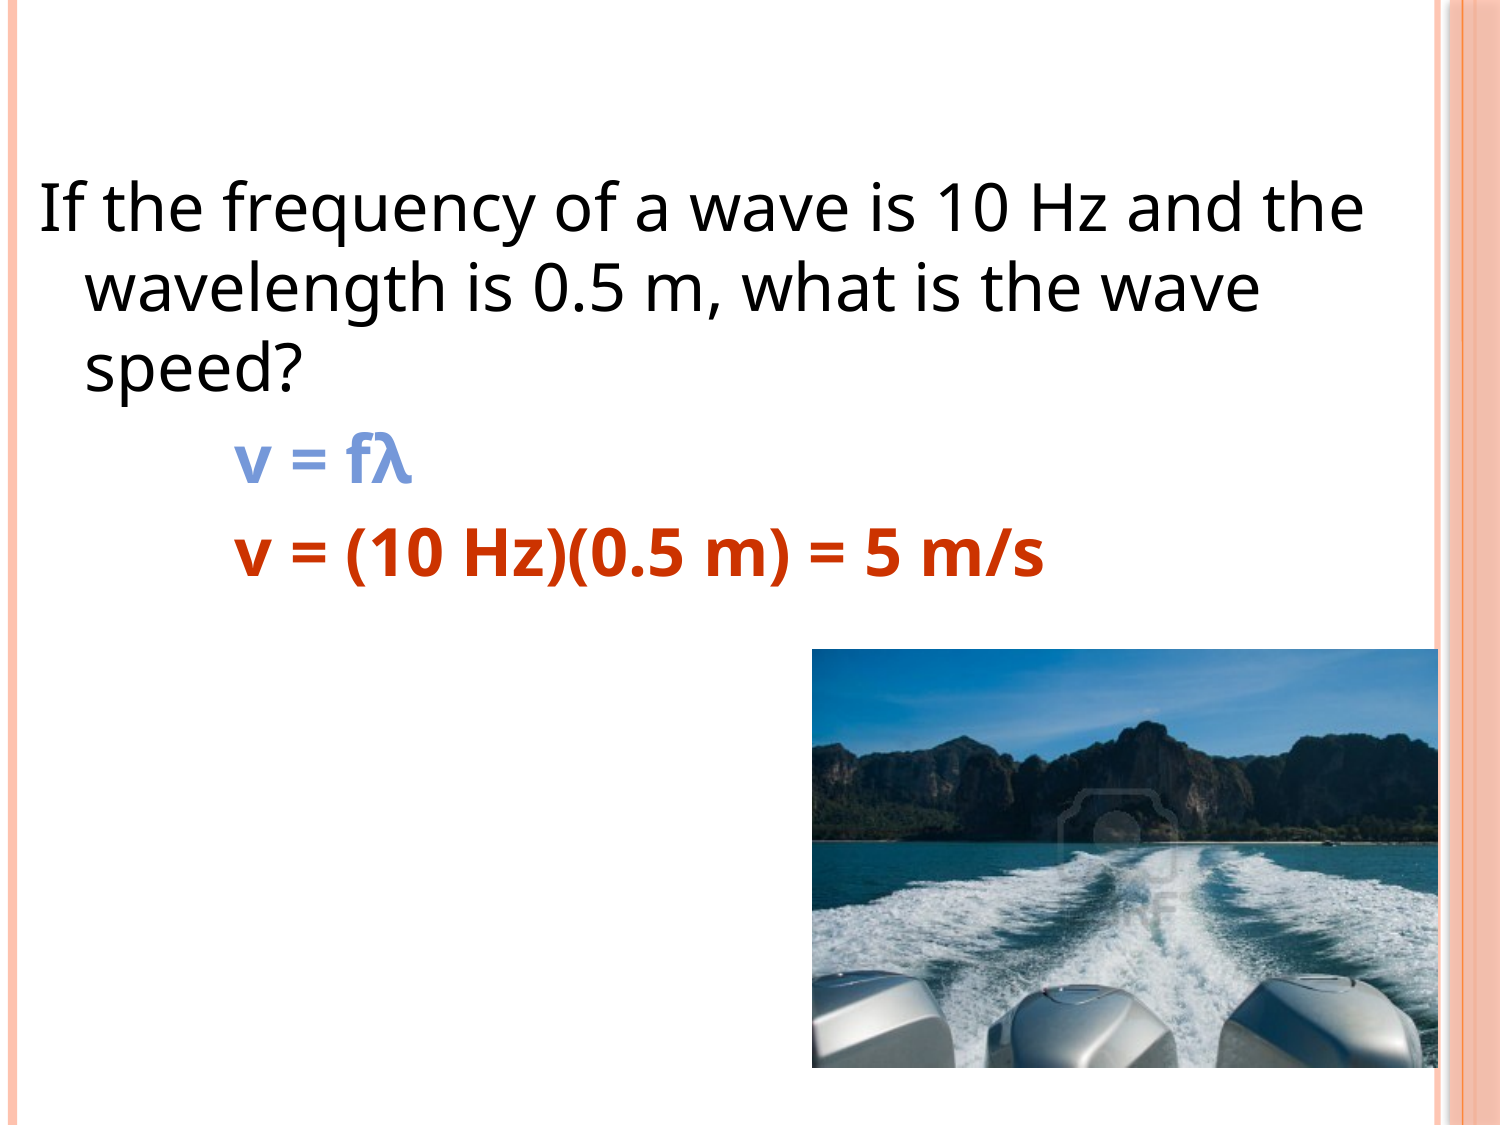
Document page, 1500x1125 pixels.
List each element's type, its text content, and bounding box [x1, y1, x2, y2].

picture [811, 649, 1040, 684]
picture [811, 649, 1438, 1068]
list If the frequency of a wave is 10 Hz and the wavelength is 0.5 m, what is the wave speed? v = fλ v = (10 Hz)(0.5 m) = 5 m/s [24, 75, 1463, 1088]
